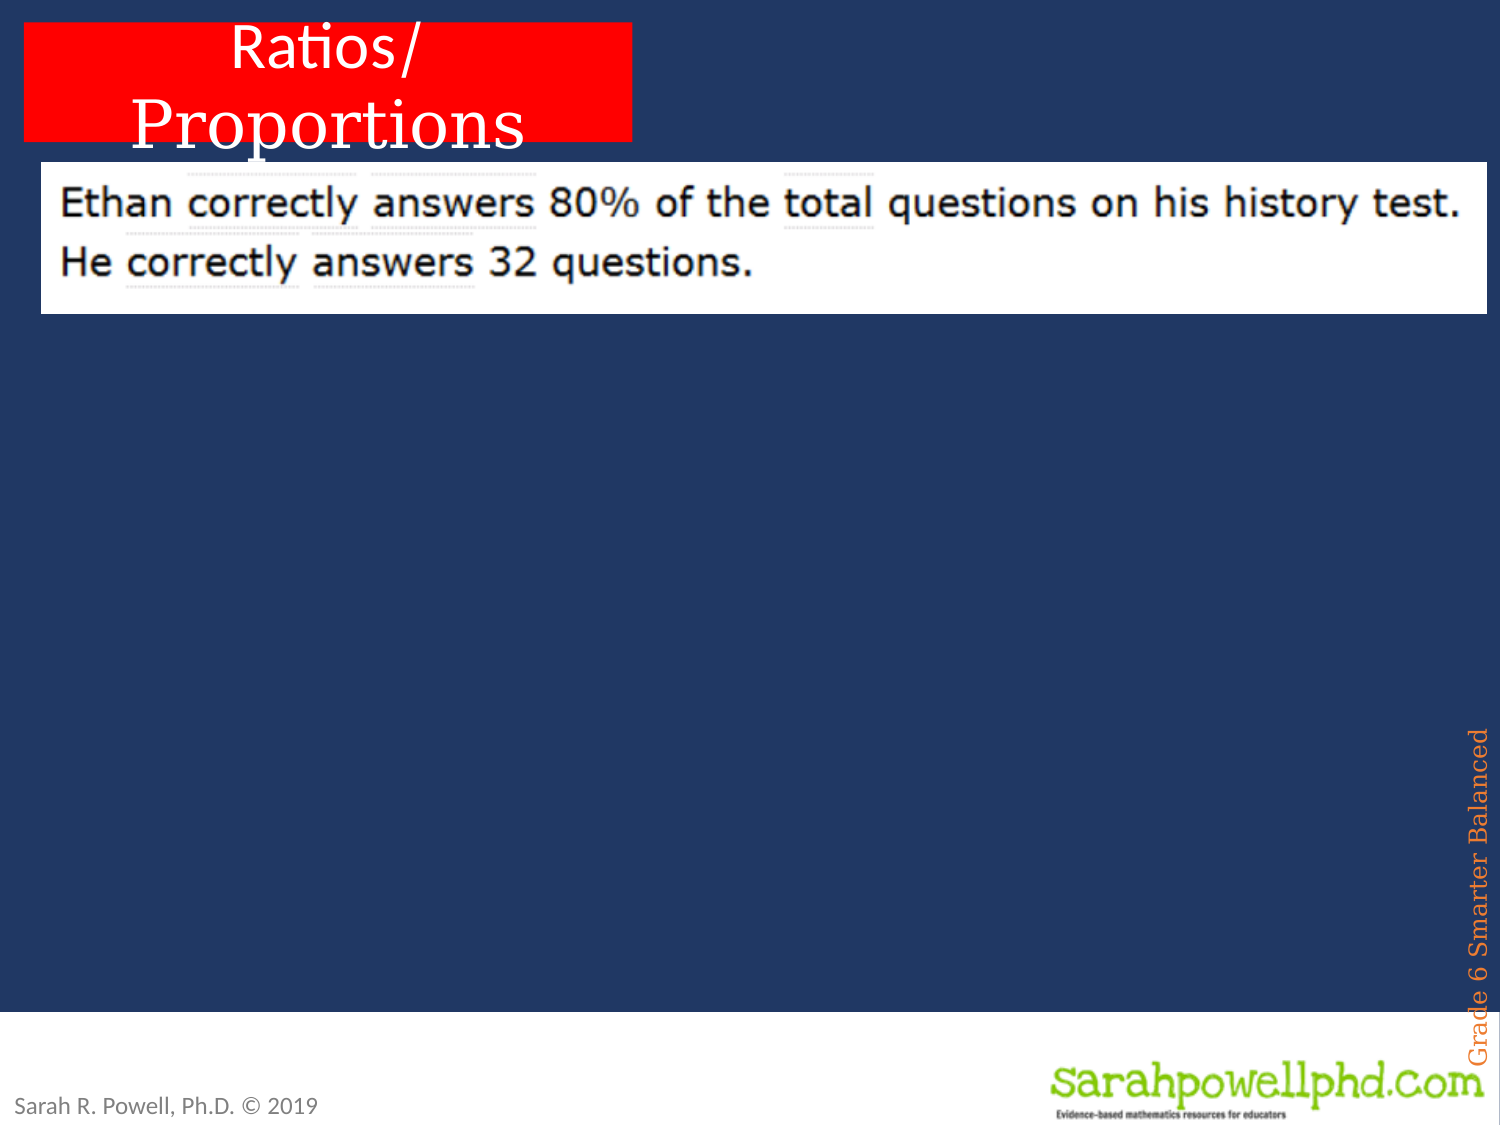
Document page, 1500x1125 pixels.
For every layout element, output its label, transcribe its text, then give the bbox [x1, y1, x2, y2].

picture [41, 162, 1487, 315]
picture [1032, 1051, 1499, 1125]
text_box Grade 6 Smarter Balanced [1454, 713, 1500, 1083]
text_box Ratios/Proportions [23, 21, 634, 143]
